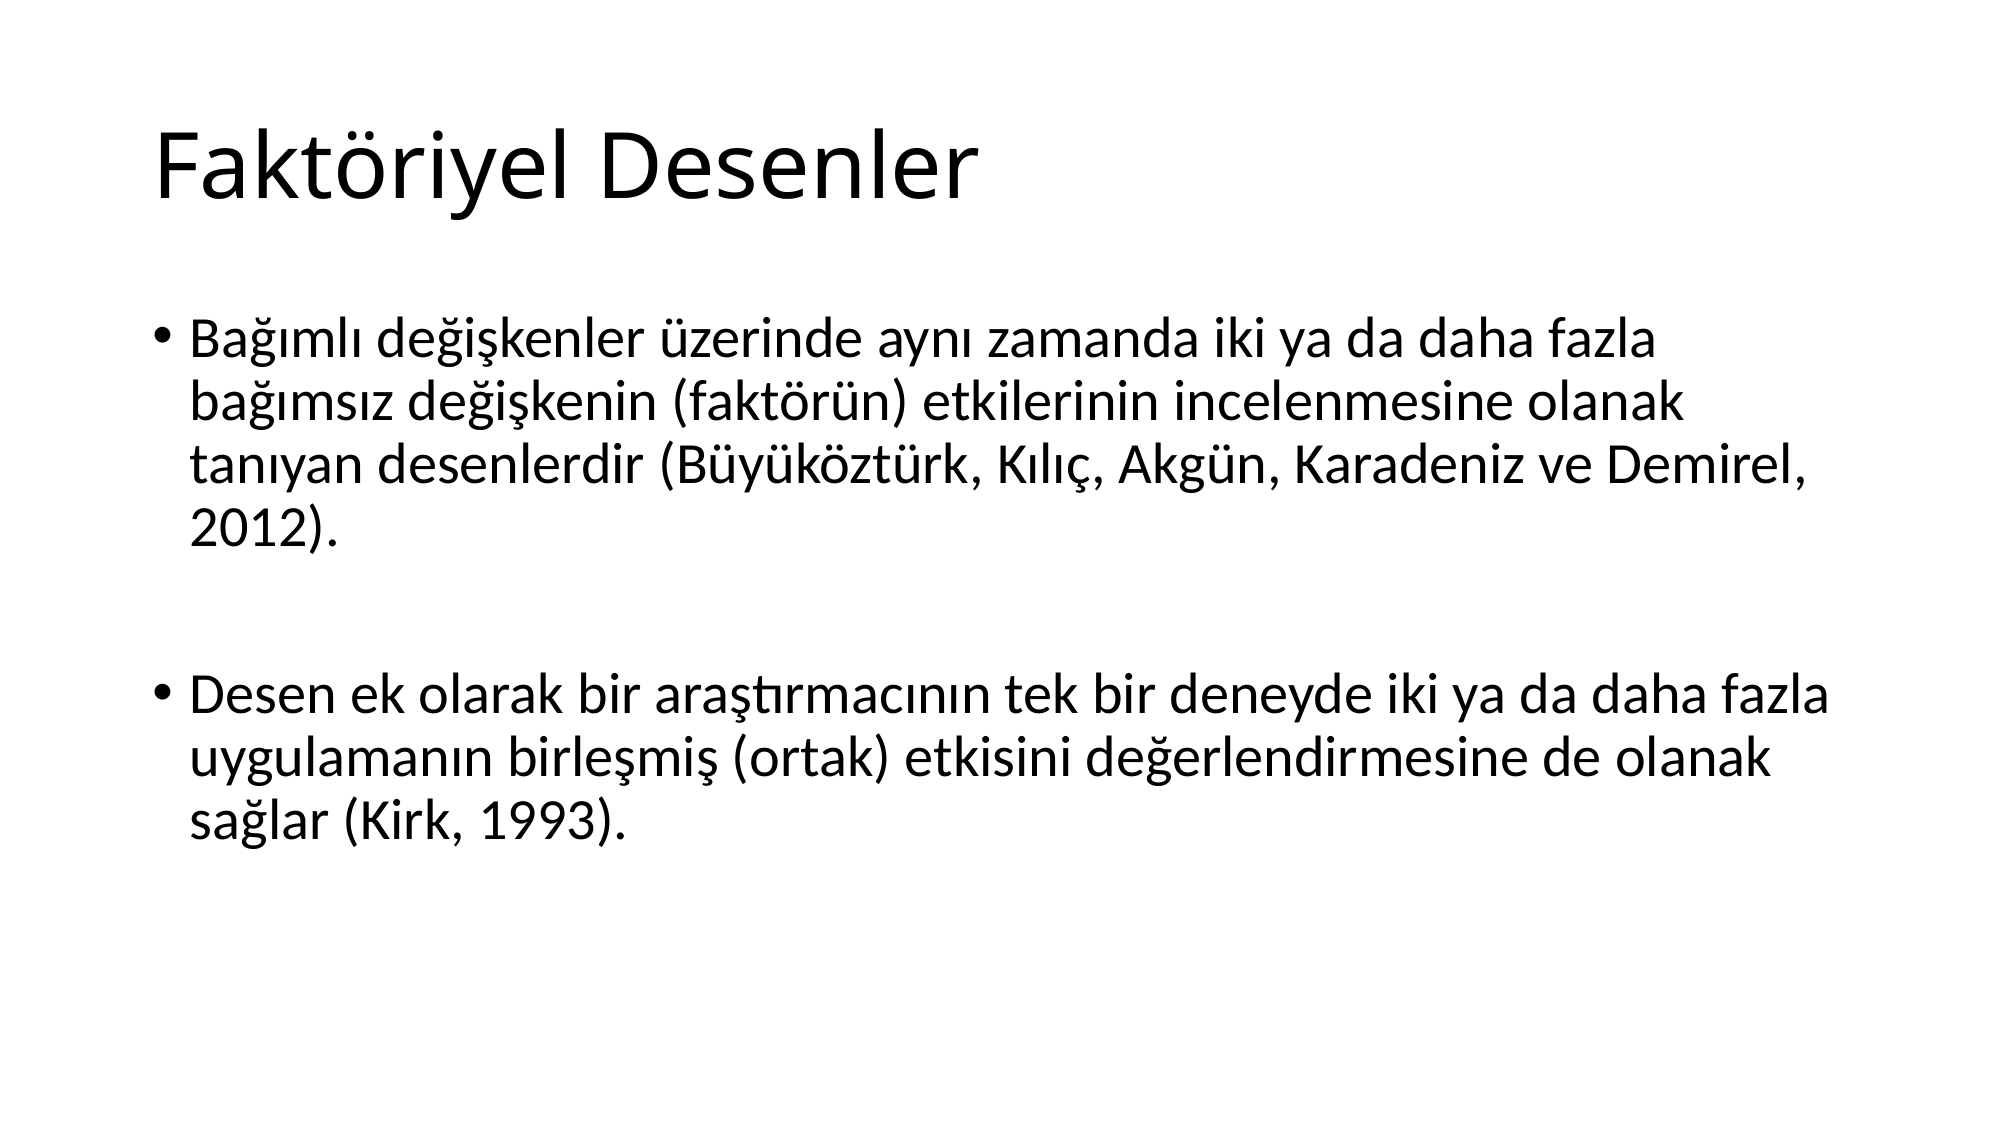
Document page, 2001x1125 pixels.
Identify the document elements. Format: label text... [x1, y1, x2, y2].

list Bağımlı değişkenler üzerinde aynı zamanda iki ya da daha fazla bağımsız değişkenin (faktörün) etkilerinin incelenmesine olanak tanıyan desenlerdir (Büyüköztürk, Kılıç, Akgün, Karadeniz ve Demirel, 2012). Desen ek olarak bir araştırmacının tek bir deneyde iki ya da daha fazla uygulamanın birleşmiş (ortak) etkisini değerlendirmesine de olanak sağlar (Kirk, 1993). [137, 299, 1863, 1014]
title Faktöriyel Desenler [137, 59, 1863, 278]
